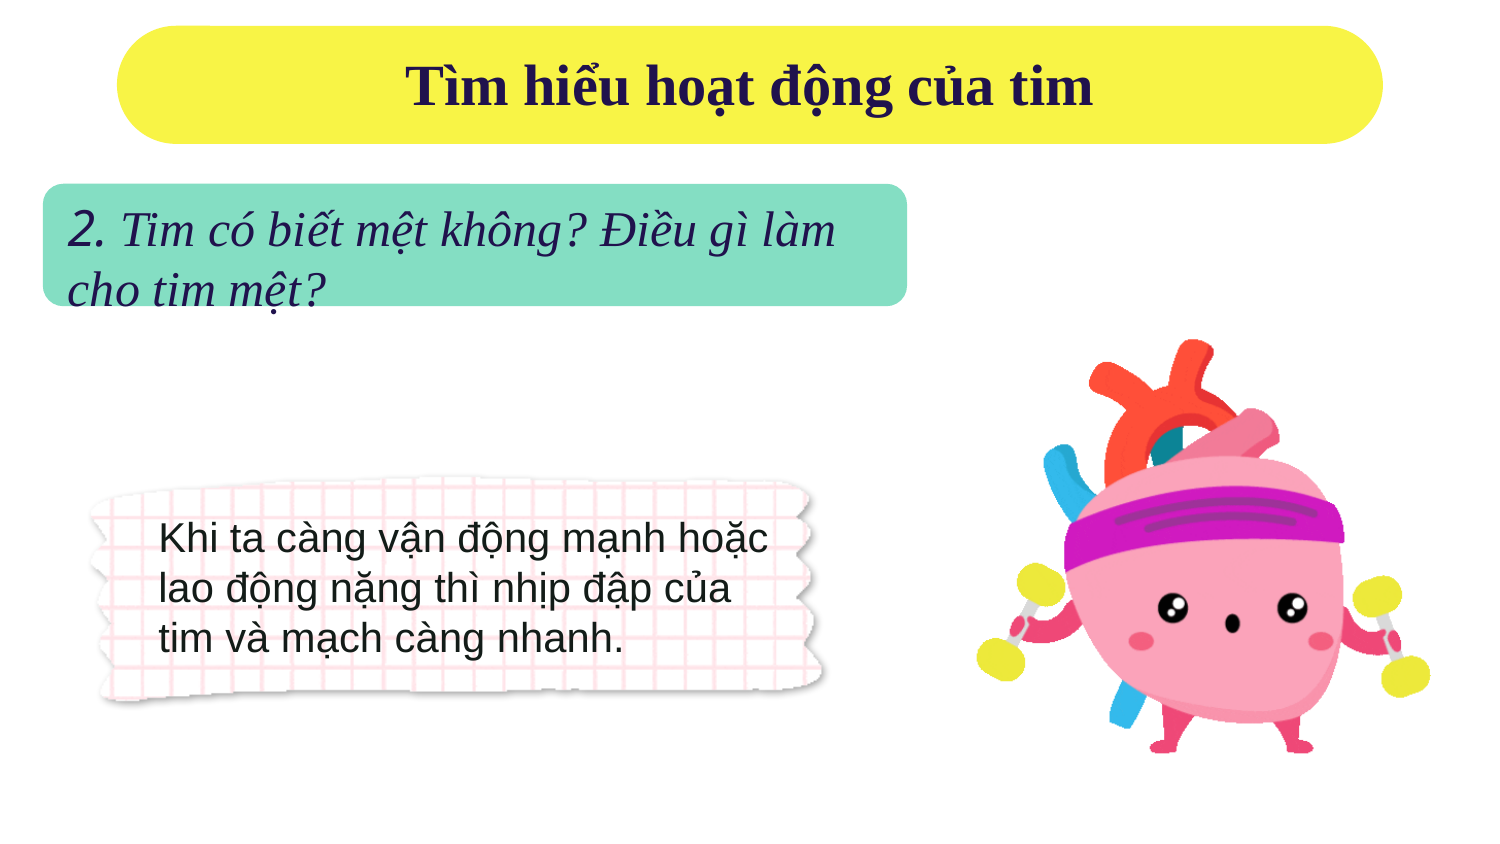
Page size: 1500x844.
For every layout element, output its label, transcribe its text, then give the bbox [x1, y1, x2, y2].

picture [951, 192, 1467, 810]
text_box Tìm hiểu hoạt động của tim [315, 0, 1185, 132]
picture [77, 452, 829, 728]
text_box [40, 181, 908, 309]
subtitle 2. Tim có biết mệt không? Điều gì làm cho tim mệt? [52, 191, 913, 293]
